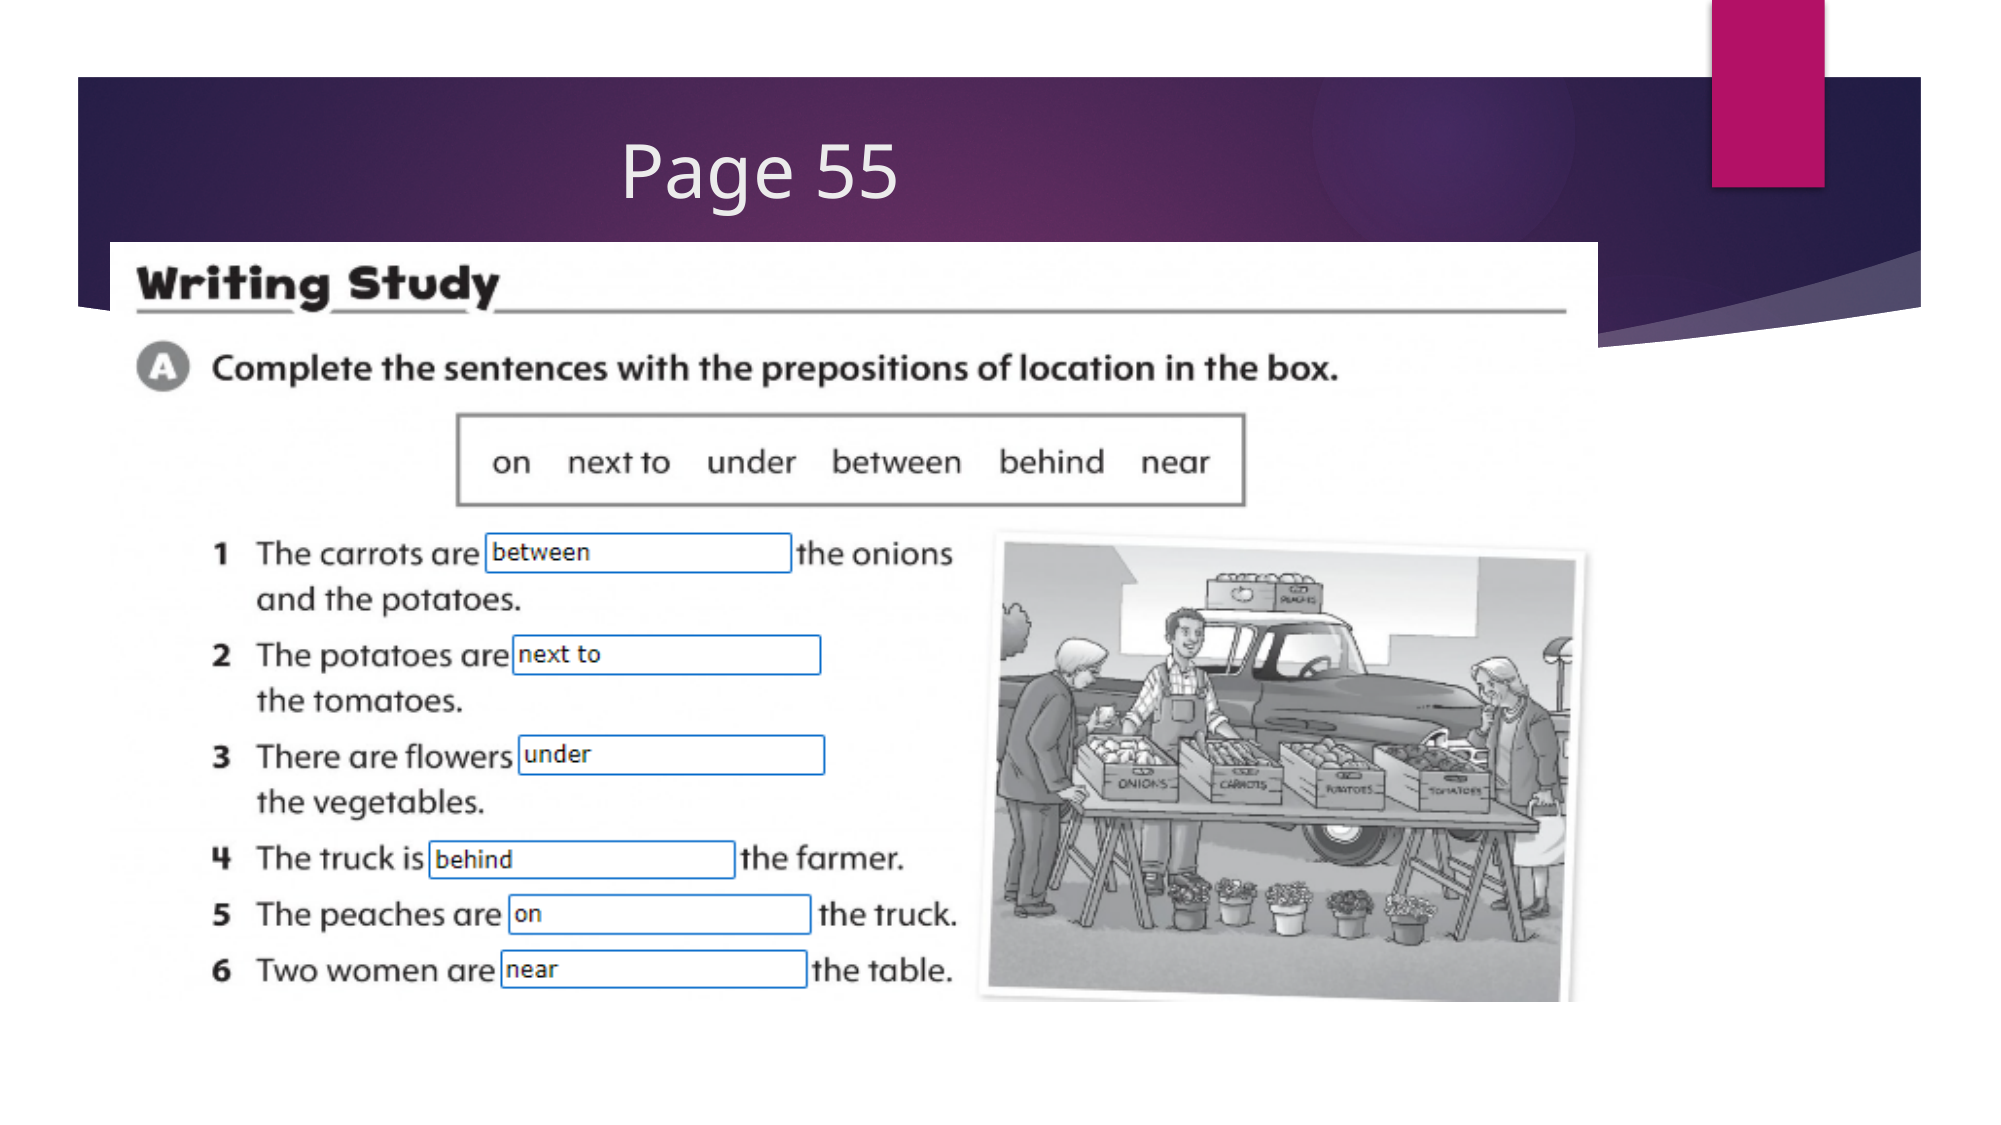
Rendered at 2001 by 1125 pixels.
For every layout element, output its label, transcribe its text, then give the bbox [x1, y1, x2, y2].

title Page 55 [604, 59, 1000, 240]
picture [110, 241, 1598, 1002]
